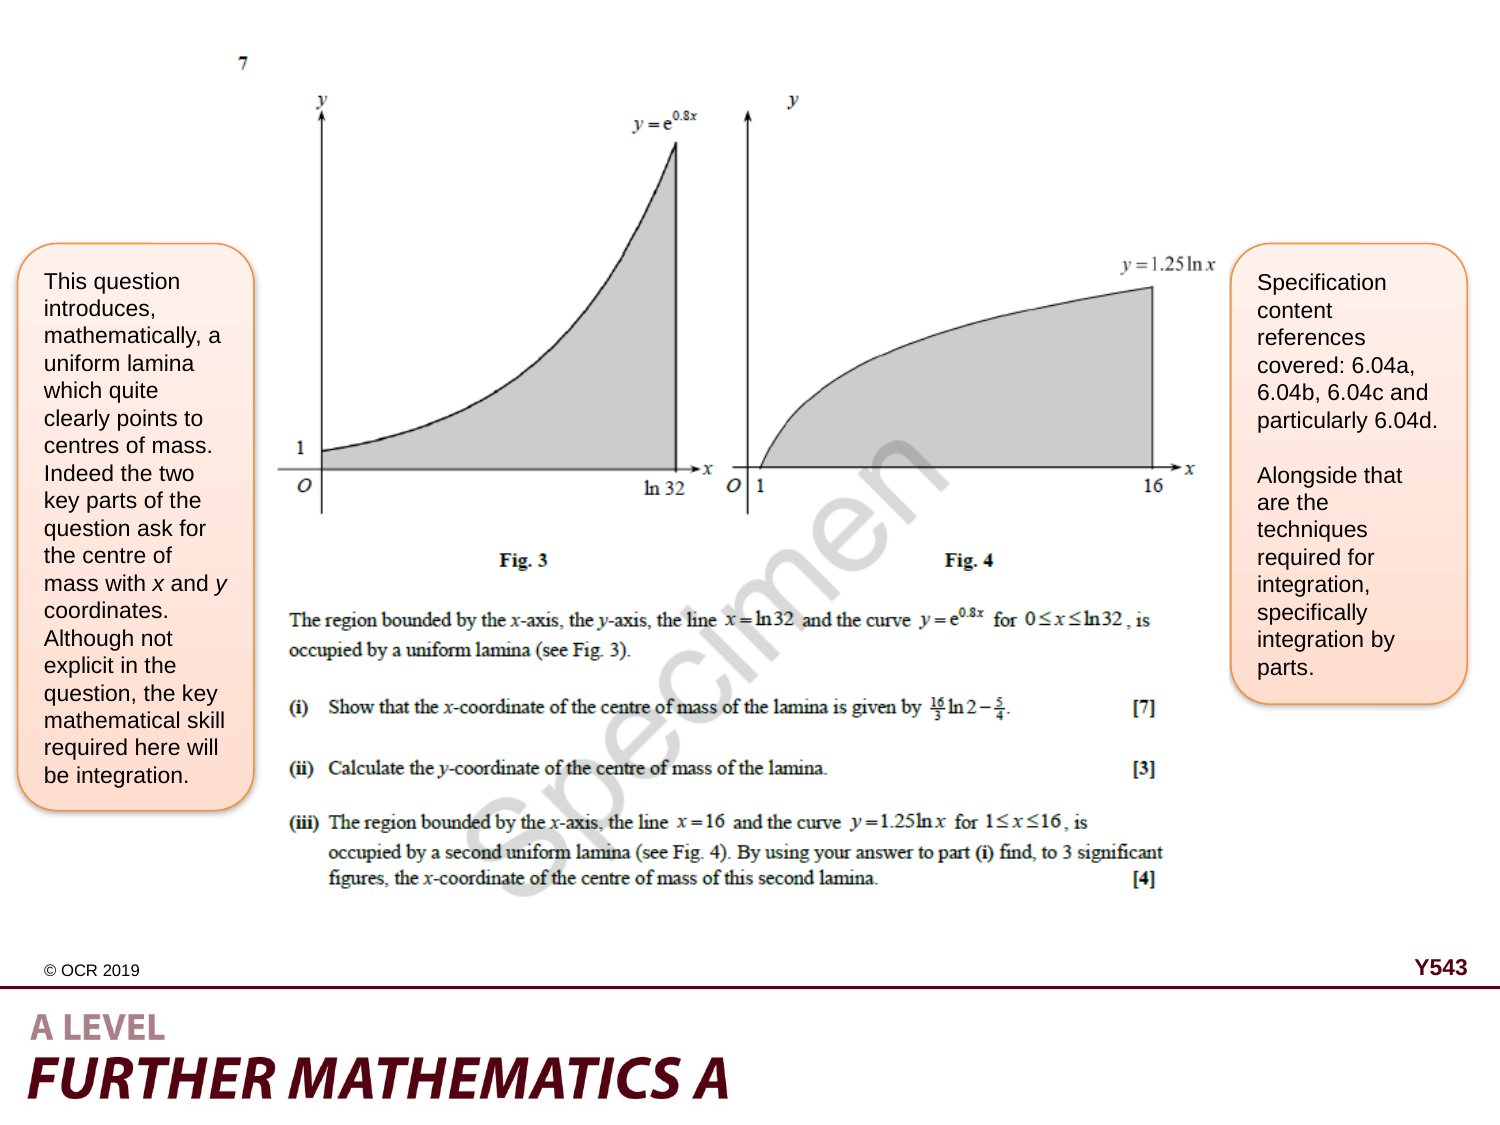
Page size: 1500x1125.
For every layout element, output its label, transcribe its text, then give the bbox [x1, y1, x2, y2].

text_box This question introduces, mathematically, a uniform lamina which quite clearly points to centres of mass. Indeed the two key parts of the question ask for the centre of mass with x and y coordinates. Although not explicit in the question, the key mathematical skill required here will be integration. [16, 242, 220, 812]
text_box Specification content references covered: 6.04a, 6.04b, 6.04c and particularly 6.04d. Alongside that are the techniques required for integration, specifically integration by parts. [1235, 242, 1468, 705]
picture [225, 43, 1229, 905]
picture [0, 986, 1500, 1123]
